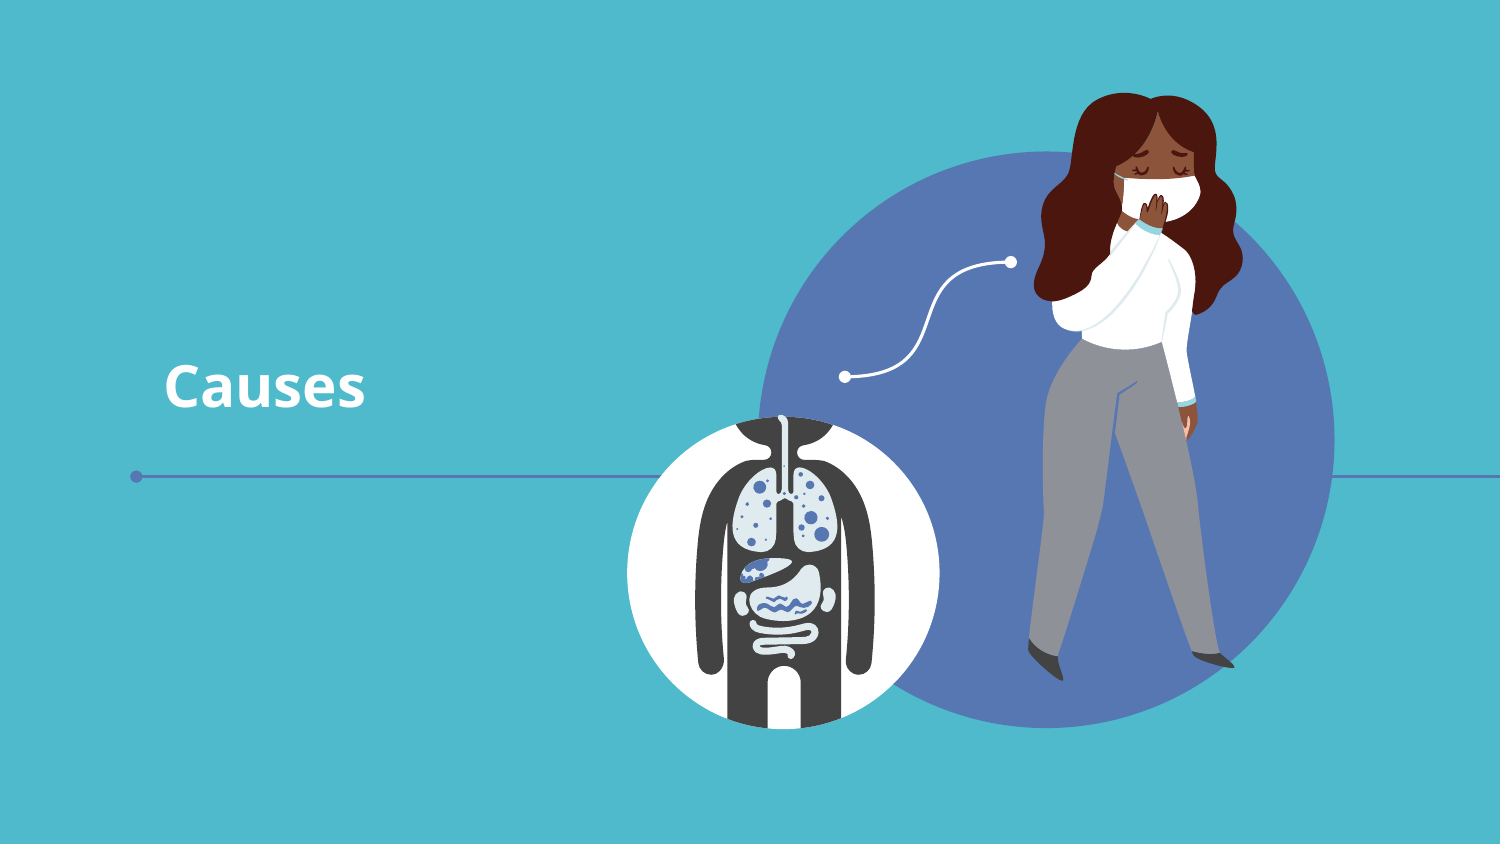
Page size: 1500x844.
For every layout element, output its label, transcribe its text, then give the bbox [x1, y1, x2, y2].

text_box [626, 414, 940, 730]
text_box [1027, 92, 1246, 681]
text_box [1249, 234, 1335, 475]
text_box [759, 152, 1022, 475]
title Causes [148, 193, 722, 434]
text_box [945, 485, 1192, 729]
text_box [844, 261, 1011, 378]
text_box [1249, 485, 1331, 645]
